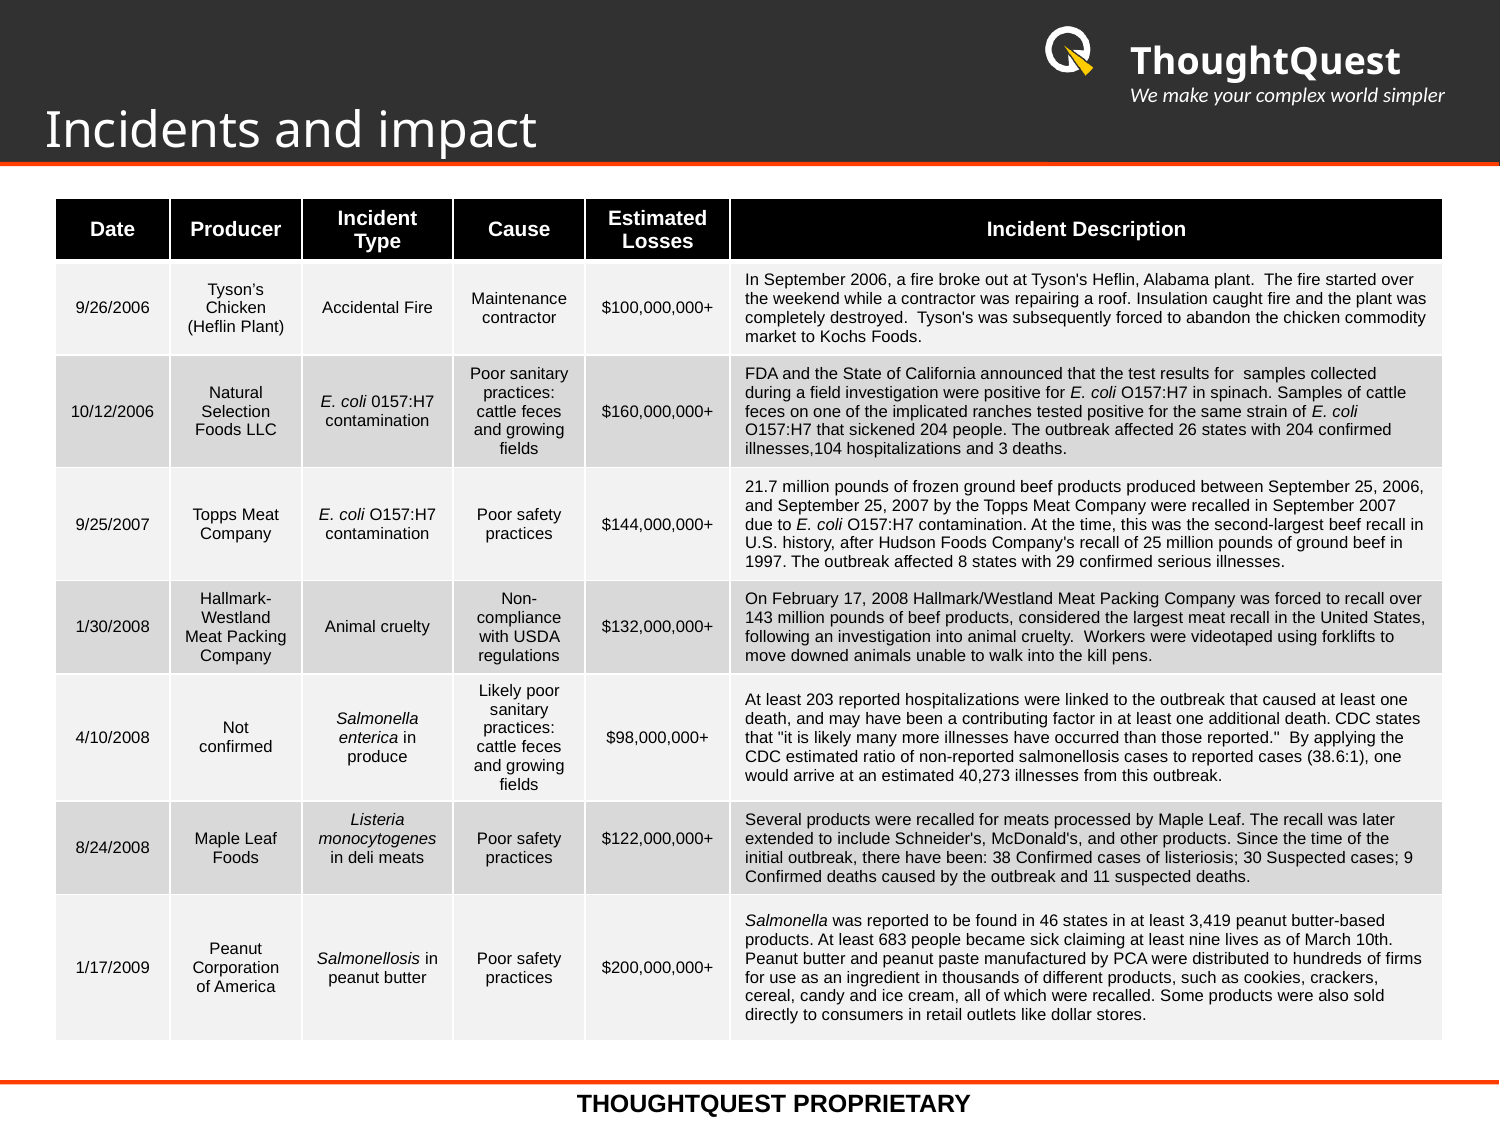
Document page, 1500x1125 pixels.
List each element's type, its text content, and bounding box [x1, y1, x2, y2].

table_header Incident Description [731, 199, 1442, 259]
table_cell In September 2006, a fire broke out at Tyson's Heflin, Alabama plant. The fire started over the weekend while a contractor was repairing a roof. Insulation caught fire and the plant was completely destroyed. Tyson's was subsequently forced to abandon the chicken commodity market to Kochs Foods. [731, 264, 1442, 354]
table_cell $100,000,000+ [586, 264, 729, 354]
title Incidents and impact [44, 27, 1155, 166]
table_cell Salmonella was reported to be found in 46 states in at least 3,419 peanut butter-based products. At least 683 people became sick claiming at least nine lives as of March 10th. Peanut butter and peanut paste manufactured by PCA were distributed to hundreds of firms for use as an ingredient in thousands of different products, such as cookies, crackers, cereal, candy and ice cream, all of which were recalled. Some products were also sold directly to consumers in retail outlets like dollar stores. [731, 895, 1442, 1040]
table_cell On February 17, 2008 Hallmark/Westland Meat Packing Company was forced to recall over 143 million pounds of beef products, considered the largest meat recall in the United States, following an investigation into animal cruelty. Workers were videotaped using forklifts to move downed animals unable to walk into the kill pens. [731, 581, 1442, 673]
table_cell 9/25/2007 [56, 468, 169, 580]
table_cell At least 203 reported hospitalizations were linked to the outbreak that caused at least one death, and may have been a contributing factor in at least one additional death. CDC states that "it is likely many more illnesses have occurred than those reported." By applying the CDC estimated ratio of non-reported salmonellosis cases to reported cases (38.6:1), one would arrive at an estimated 40,273 illnesses from this outbreak. [731, 675, 1442, 800]
table_cell Salmonellosis in peanut butter [303, 895, 452, 1040]
table_cell 4/10/2008 [56, 675, 169, 800]
table_cell Poor safety practices [454, 468, 584, 580]
table_cell Maple Leaf Foods [171, 802, 301, 894]
table_cell $160,000,000+ [586, 356, 729, 467]
table_cell Hallmark-Westland Meat Packing Company [171, 581, 301, 673]
table_cell Animal cruelty [303, 581, 452, 673]
table_cell 21.7 million pounds of frozen ground beef products produced between September 25, 2006, and September 25, 2007 by the Topps Meat Company were recalled in September 2007 due to E. coli O157:H7 contamination. At the time, this was the second-largest beef recall in U.S. history, after Hudson Foods Company's recall of 25 million pounds of ground beef in 1997. The outbreak affected 8 states with 29 confirmed serious illnesses. [731, 468, 1442, 580]
table_cell Listeria monocytogenes in deli meats [303, 802, 452, 894]
table_cell Salmonella enterica in produce [303, 675, 452, 800]
table_cell Accidental Fire [303, 264, 452, 354]
table_header Incident Type [303, 199, 452, 259]
table_cell 1/17/2009 [56, 895, 169, 1040]
table_cell 10/12/2006 [56, 356, 169, 467]
table_header Date [56, 199, 169, 259]
table_cell Poor safety practices [454, 802, 584, 894]
table_cell $122,000,000+ [586, 802, 729, 894]
table_cell FDA and the State of California announced that the test results for samples collected during a field investigation were positive for E. coli O157:H7 in spinach. Samples of cattle feces on one of the implicated ranches tested positive for the same strain of E. coli O157:H7 that sickened 204 people. The outbreak affected 26 states with 204 confirmed illnesses,104 hospitalizations and 3 deaths. [731, 356, 1442, 467]
table_cell Several products were recalled for meats processed by Maple Leaf. The recall was later extended to include Schneider's, McDonald's, and other products. Since the time of the initial outbreak, there have been: 38 Confirmed cases of listeriosis; 30 Suspected cases; 9 Confirmed deaths caused by the outbreak and 11 suspected deaths. [731, 802, 1442, 894]
table_cell 9/26/2006 [56, 264, 169, 354]
table_cell $144,000,000+ [586, 468, 729, 580]
table_cell 1/30/2008 [56, 581, 169, 673]
table_cell E. coli 0157:H7 contamination [303, 356, 452, 467]
table_cell Maintenance contractor [454, 264, 584, 354]
table_cell E. coli O157:H7 contamination [303, 468, 452, 580]
table_cell Likely poor sanitary practices: cattle feces and growing fields [454, 675, 584, 800]
table_cell Natural Selection Foods LLC [171, 356, 301, 467]
table_cell $200,000,000+ [586, 895, 729, 1040]
table_cell $132,000,000+ [586, 581, 729, 673]
table_cell Peanut Corporation of America [171, 895, 301, 1040]
table_cell $98,000,000+ [586, 675, 729, 800]
table_cell 8/24/2008 [56, 802, 169, 894]
footer THOUGHTQUEST PROPRIETARY [486, 1046, 1062, 1125]
table_cell Topps Meat Company [171, 468, 301, 580]
table_cell Not confirmed [171, 675, 301, 800]
table_cell Poor sanitary practices: cattle feces and growing fields [454, 356, 584, 467]
table_header Cause [454, 199, 584, 259]
table_cell Poor safety practices [454, 895, 584, 1040]
table_cell Non-compliance with USDA regulations [454, 581, 584, 673]
table_cell Tyson’s Chicken (Heflin Plant) [171, 264, 301, 354]
table_header Producer [171, 199, 301, 259]
table_header Estimated Losses [586, 199, 729, 259]
